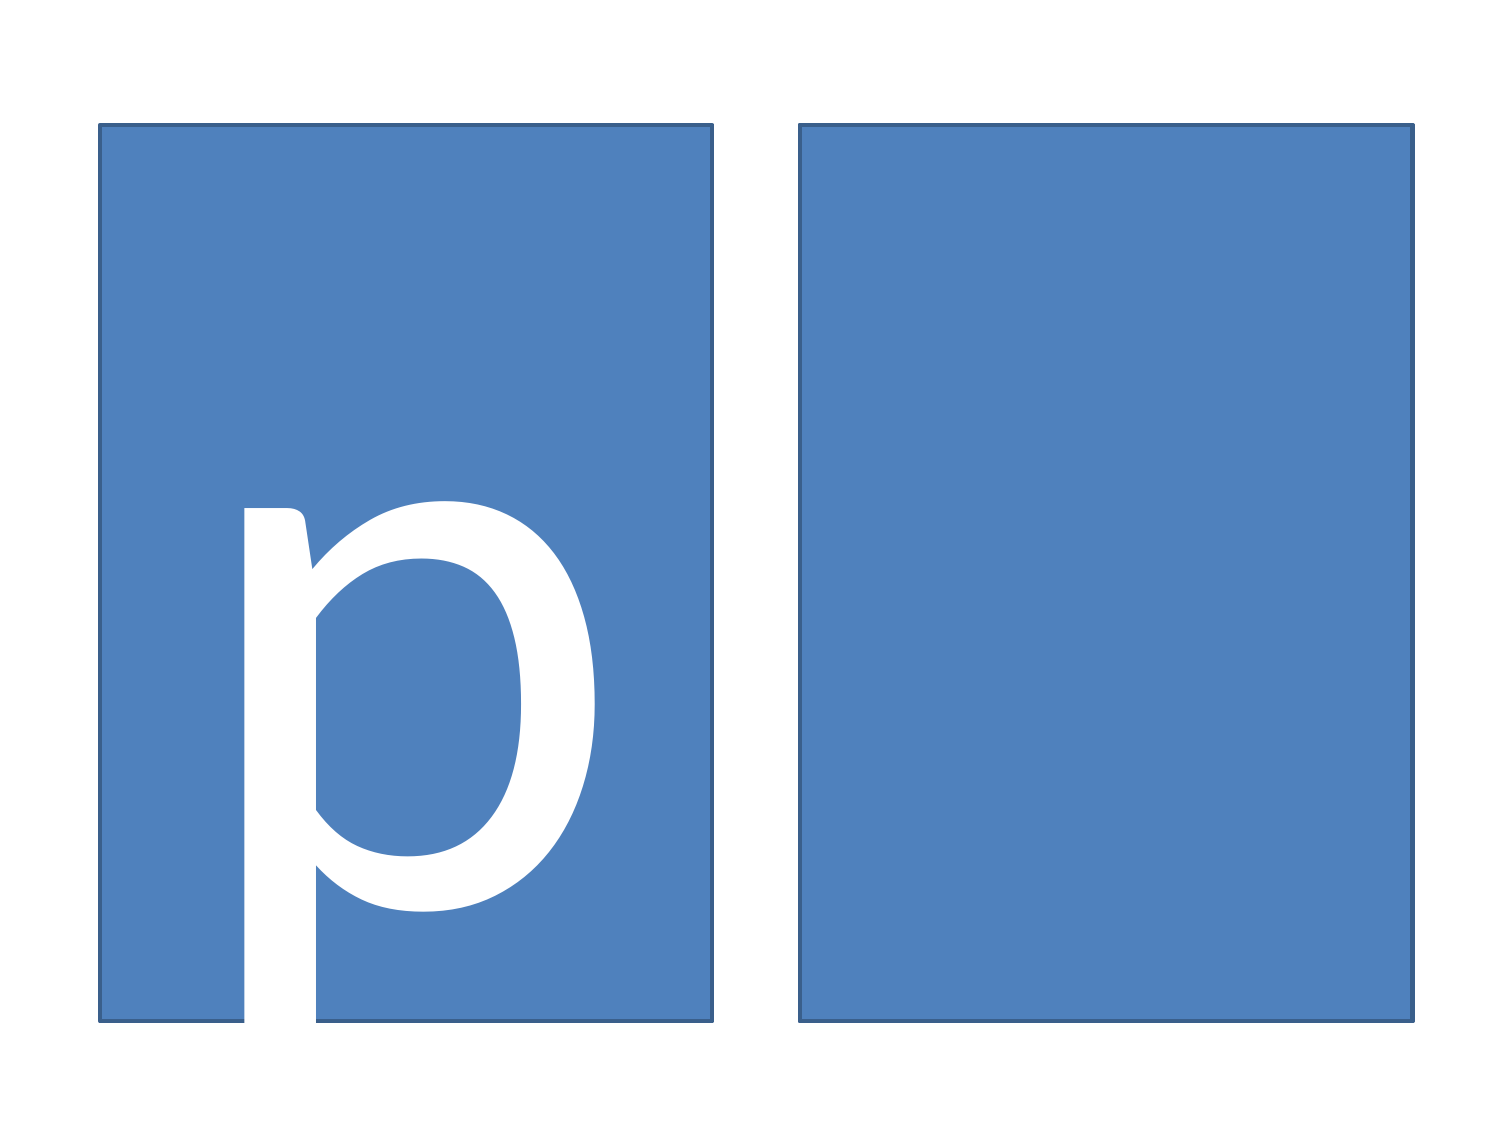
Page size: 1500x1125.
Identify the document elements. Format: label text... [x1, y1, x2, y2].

text_box p [98, 123, 714, 1023]
text_box [798, 123, 1415, 1023]
